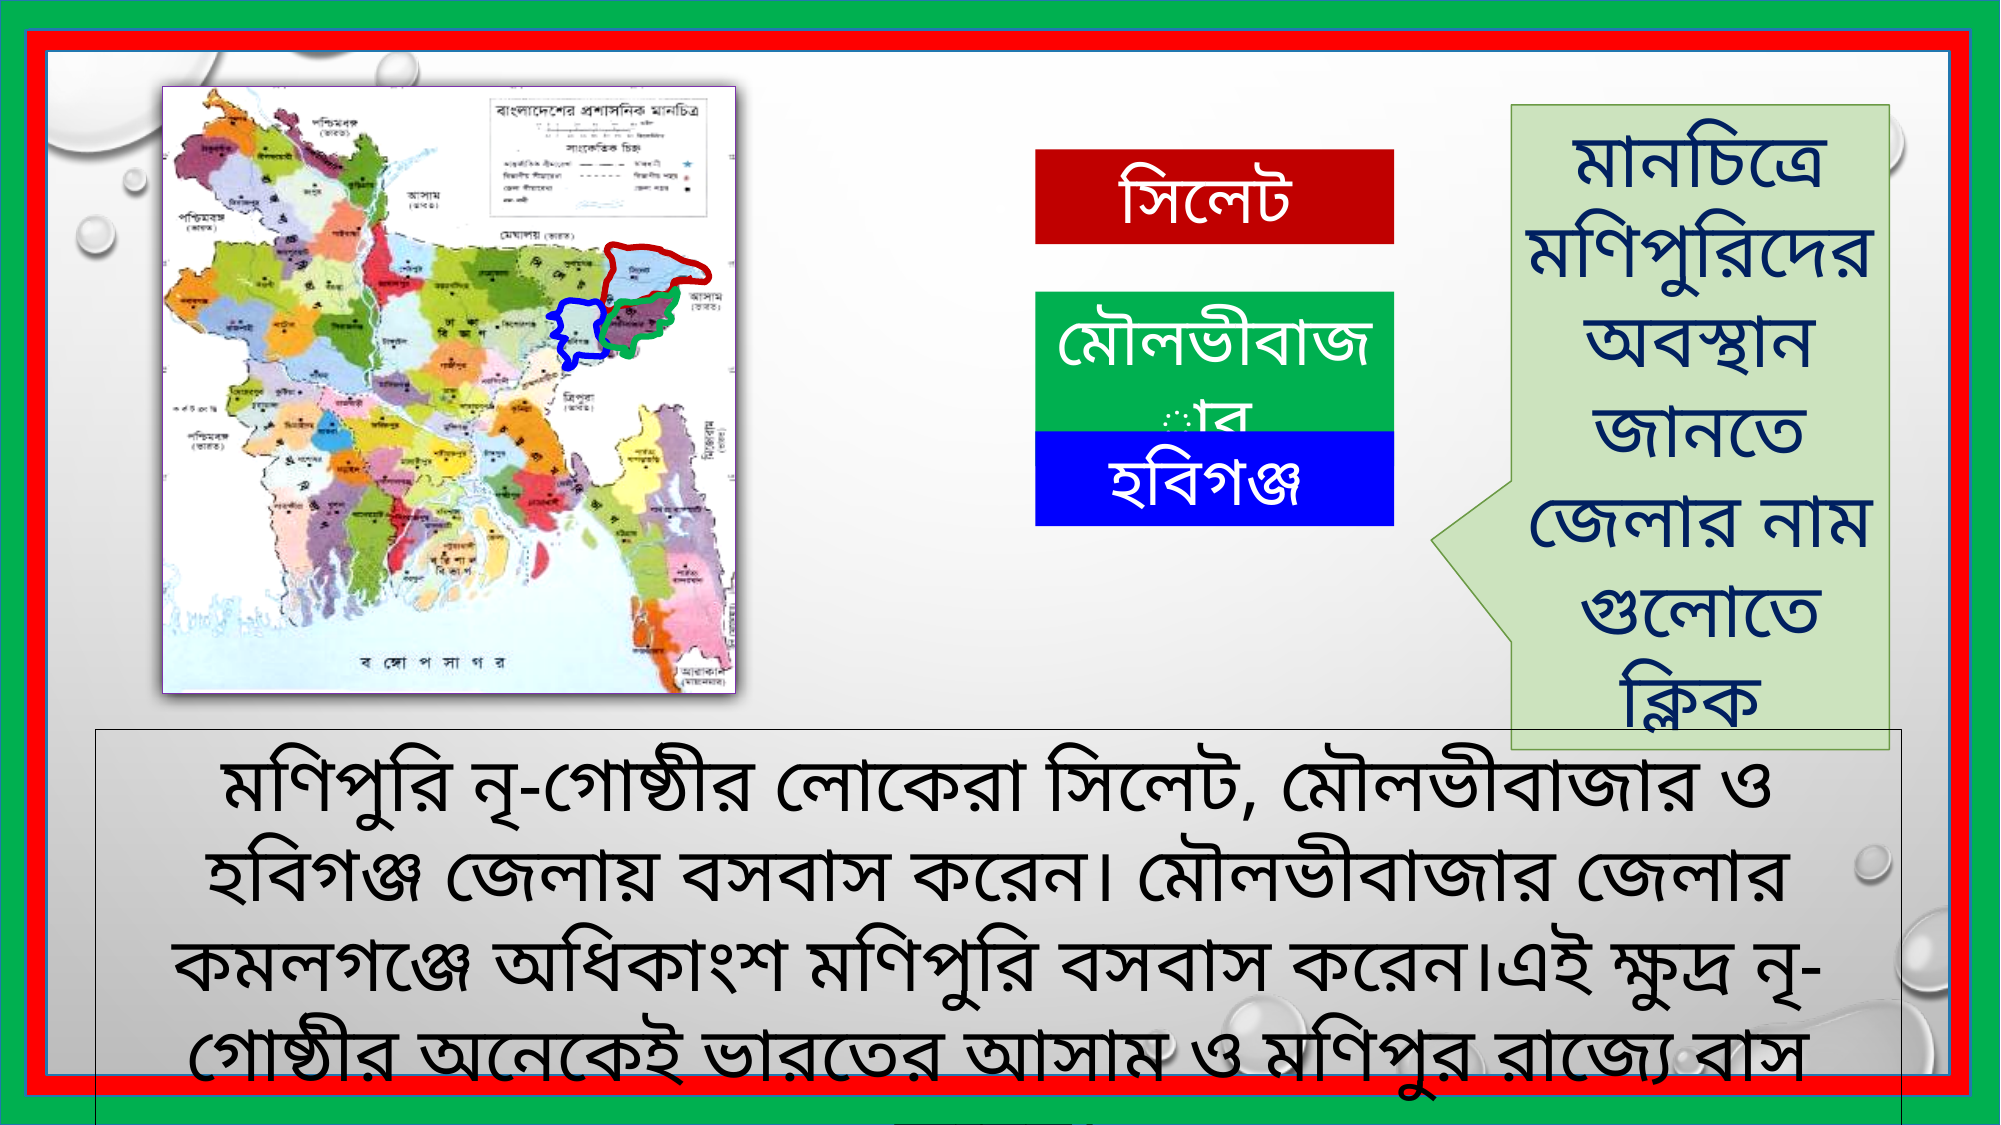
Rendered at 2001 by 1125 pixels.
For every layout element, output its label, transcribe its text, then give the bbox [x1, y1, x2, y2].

text_box মানচিত্রে মণিপুরিদের অবস্থান জানতে জেলার নাম গুলোতে ক্লিক [1430, 104, 1891, 728]
text_box [0, 0, 2000, 1125]
text_box [24, 29, 1972, 1097]
picture [48, 52, 1948, 1074]
text_box মৌলভীবাজার [1035, 291, 1395, 431]
text_box হবিগঞ্জ [1035, 431, 1395, 527]
text_box সিলেট [1035, 149, 1395, 245]
text_box মণিপুরি নৃ-গোষ্ঠীর লোকেরা সিলেট, মৌলভীবাজার ও হবিগঞ্জ জেলায় বসবাস করেন। মৌলভীবাজার জেলার কমলগঞ্জে অধিকাংশ মণিপুরি বসবাস করেন।এই ক্ষুদ্র নৃ-গোষ্ঠীর অনেকেই ভারতের আসাম ও মণিপুর রাজ্যে বাস করেন। [94, 728, 1902, 1125]
